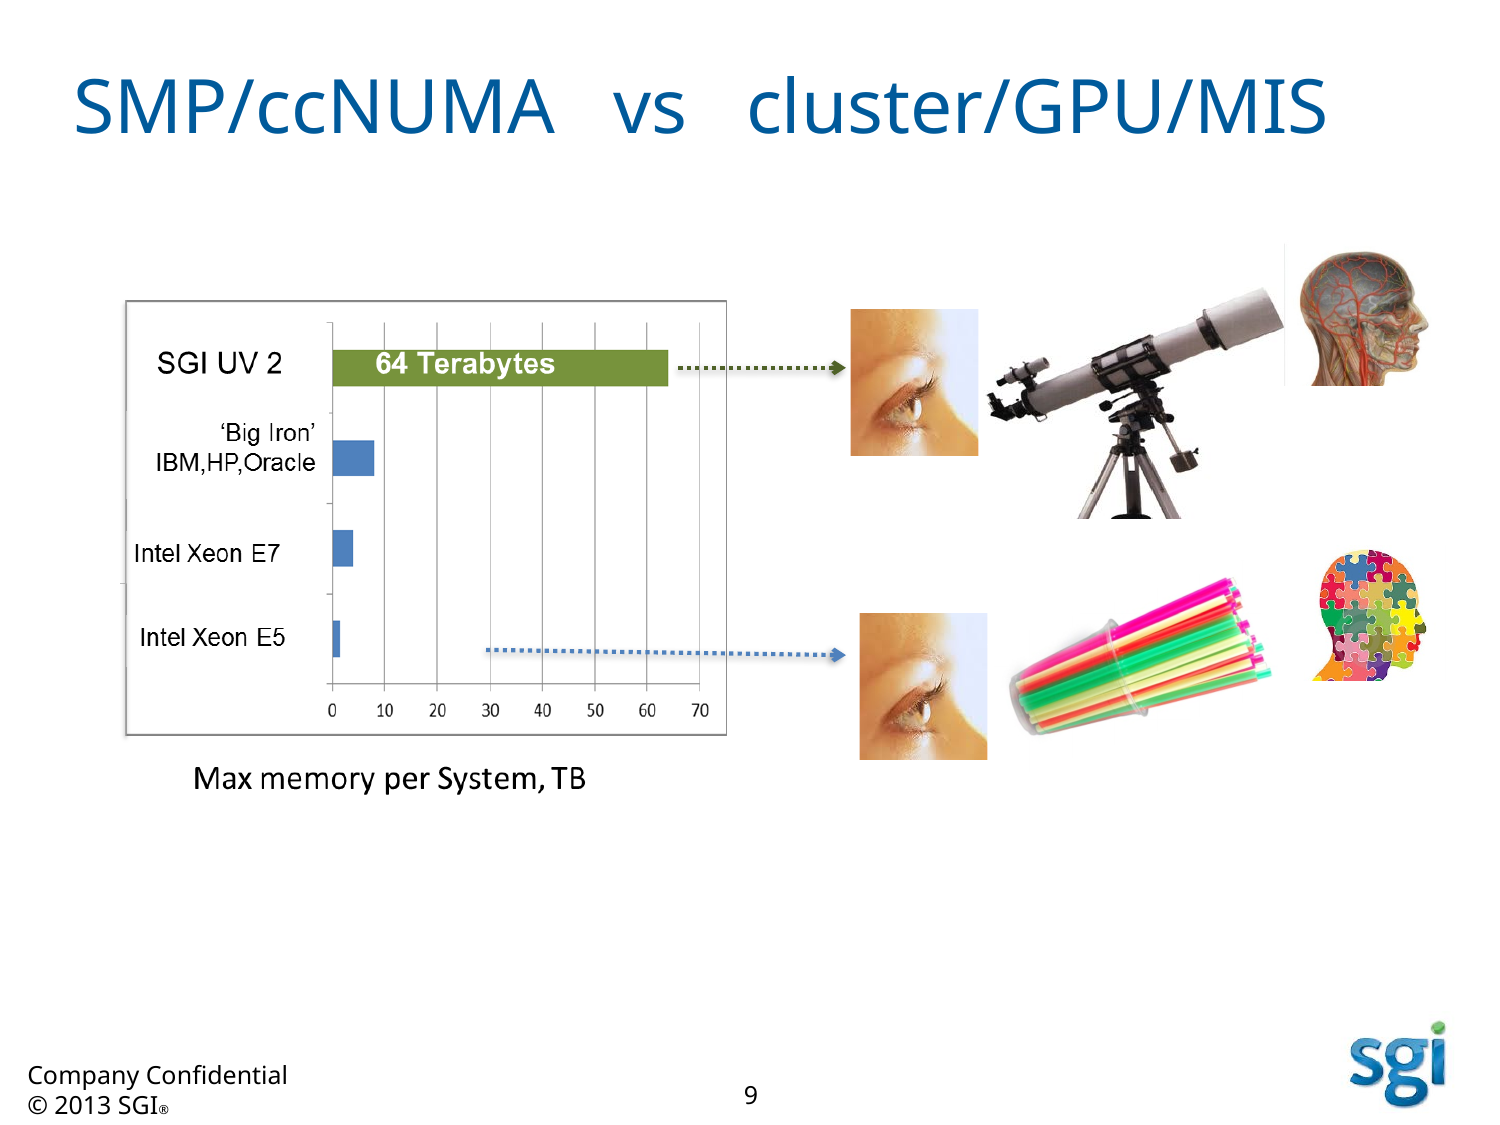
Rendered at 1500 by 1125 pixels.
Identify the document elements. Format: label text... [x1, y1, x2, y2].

picture [17, 296, 727, 819]
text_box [485, 649, 847, 656]
picture [859, 531, 1446, 800]
picture [850, 309, 979, 456]
picture [1328, 1011, 1464, 1120]
picture [983, 233, 1446, 519]
list SMP/ccNUMA vs cluster/GPU/MIS [58, 51, 1450, 184]
